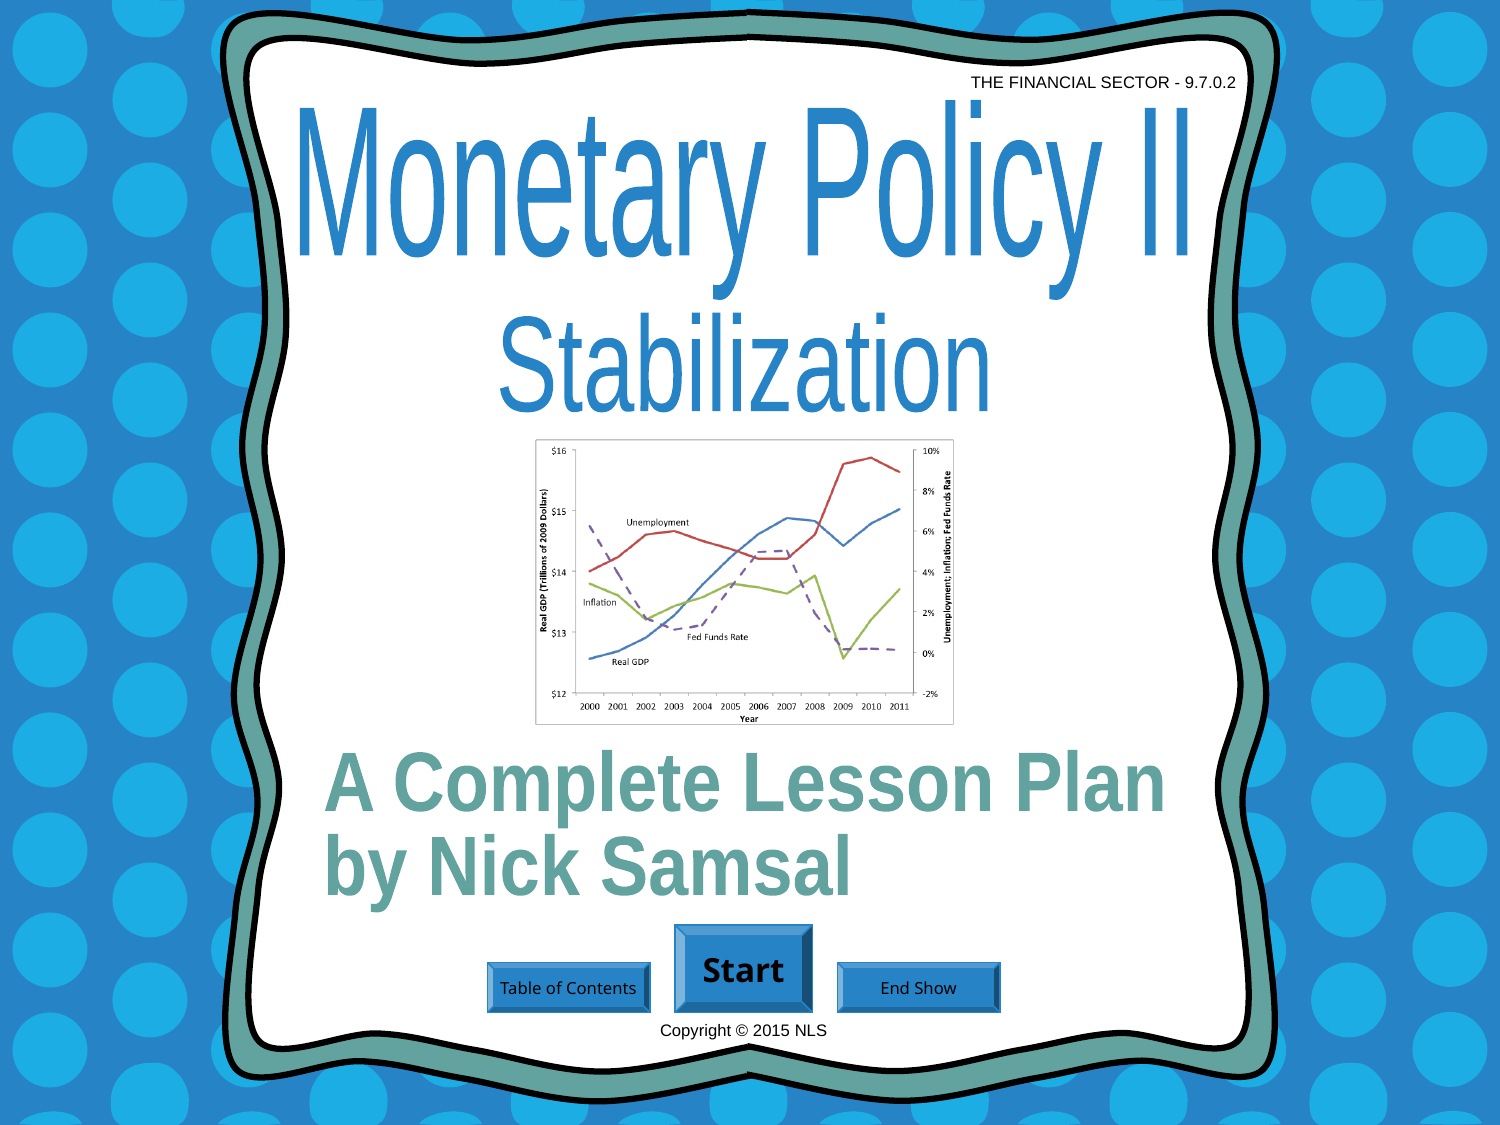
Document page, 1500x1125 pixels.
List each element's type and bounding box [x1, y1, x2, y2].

picture [533, 437, 955, 726]
